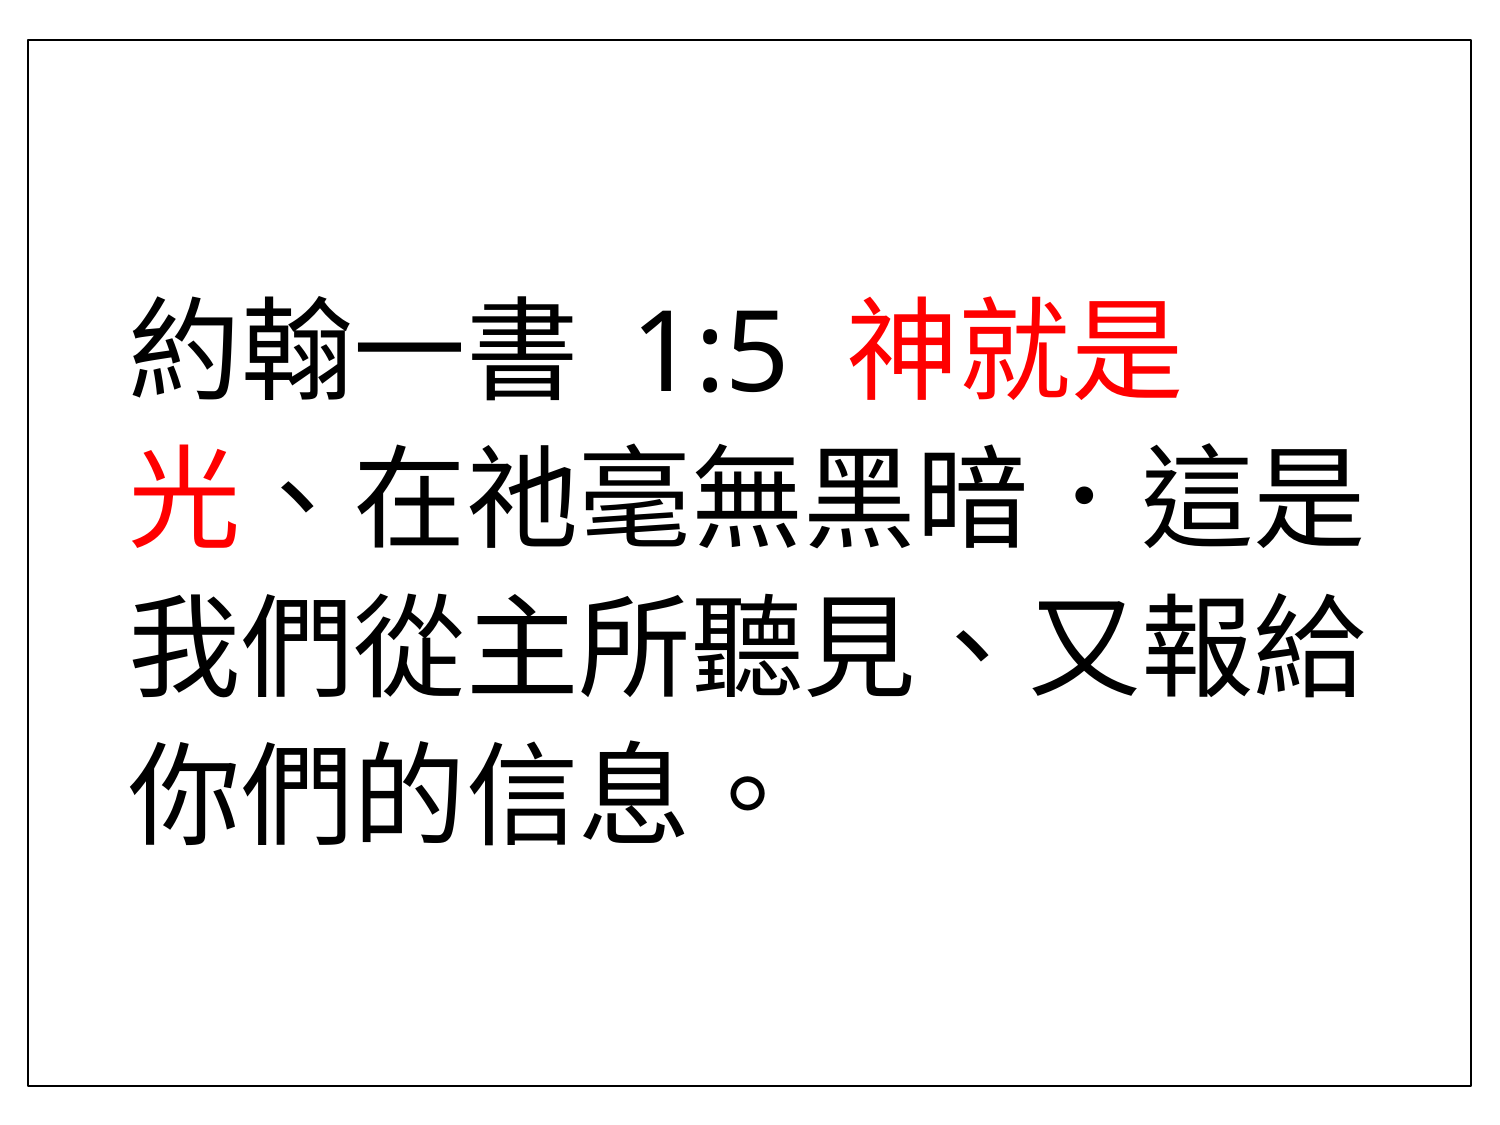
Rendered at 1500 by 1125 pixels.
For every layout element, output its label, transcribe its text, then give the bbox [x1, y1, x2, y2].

list 約翰一書 1:5 神就是光、在祂毫無黑暗．這是我們從主所聽見、又報給你們的信息。 [113, 94, 1392, 1030]
